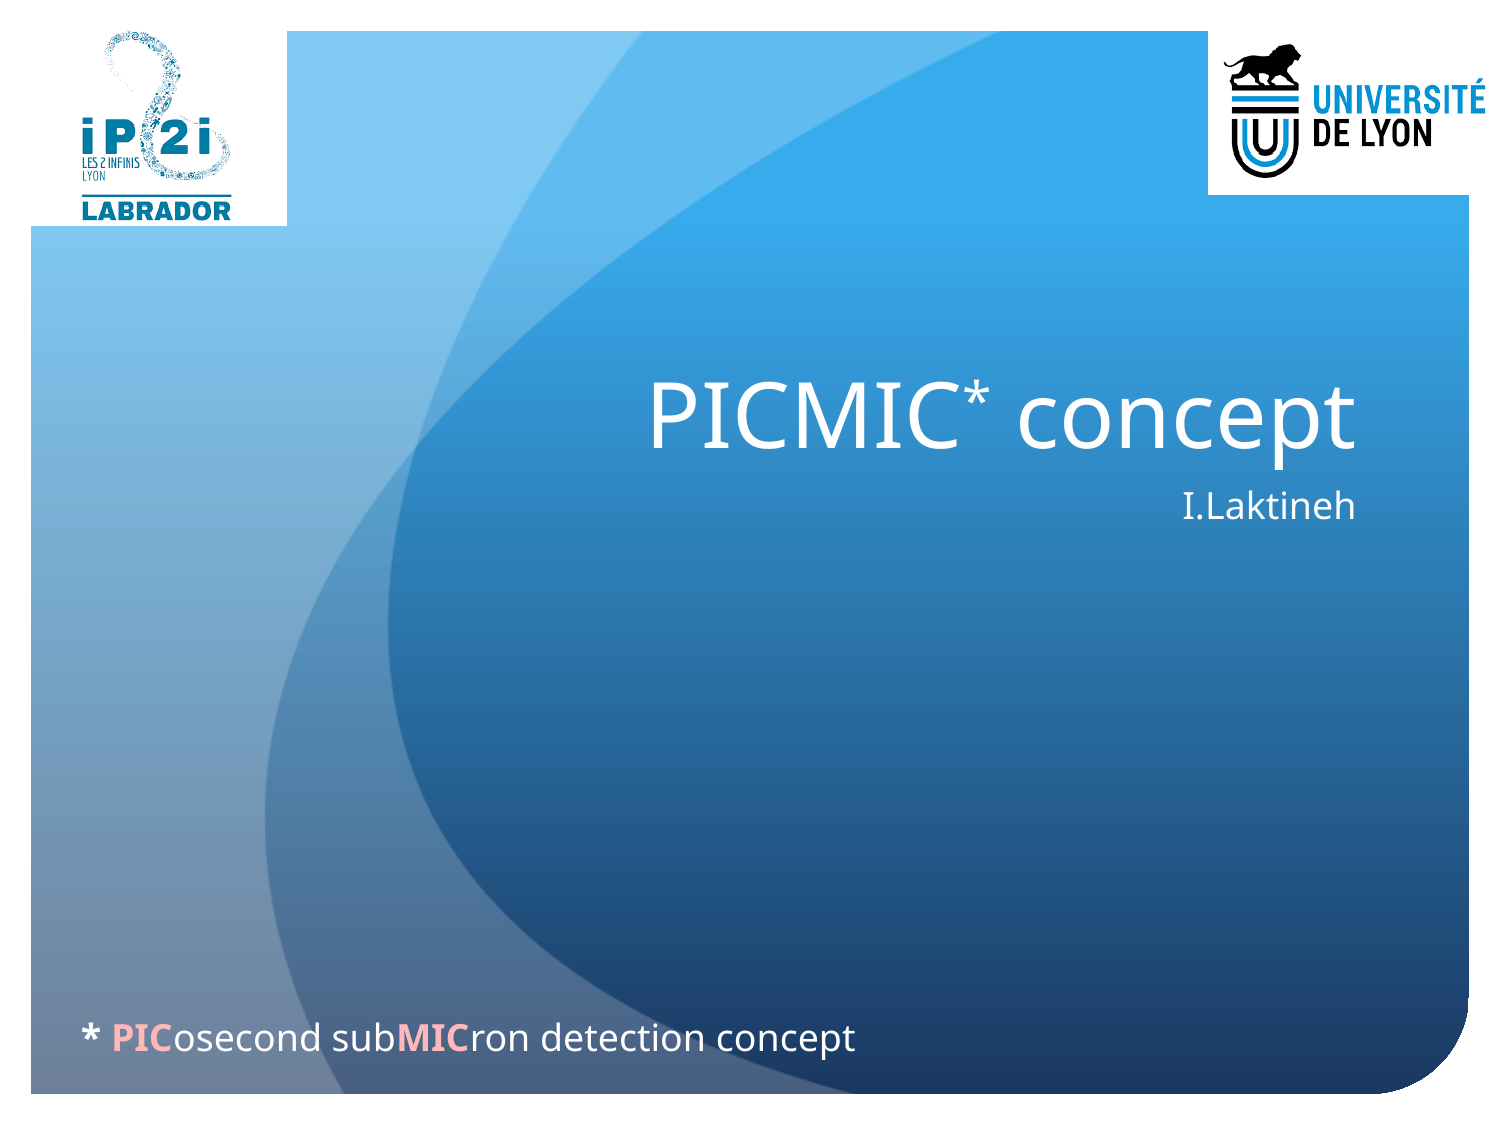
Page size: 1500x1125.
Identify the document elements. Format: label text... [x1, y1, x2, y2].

picture [25, 26, 1500, 1095]
text_box * PICosecond subMICron detection concept [66, 1006, 1243, 1067]
subtitle I.Laktineh [262, 474, 1372, 563]
title PICMIC* concept [262, 233, 1372, 474]
